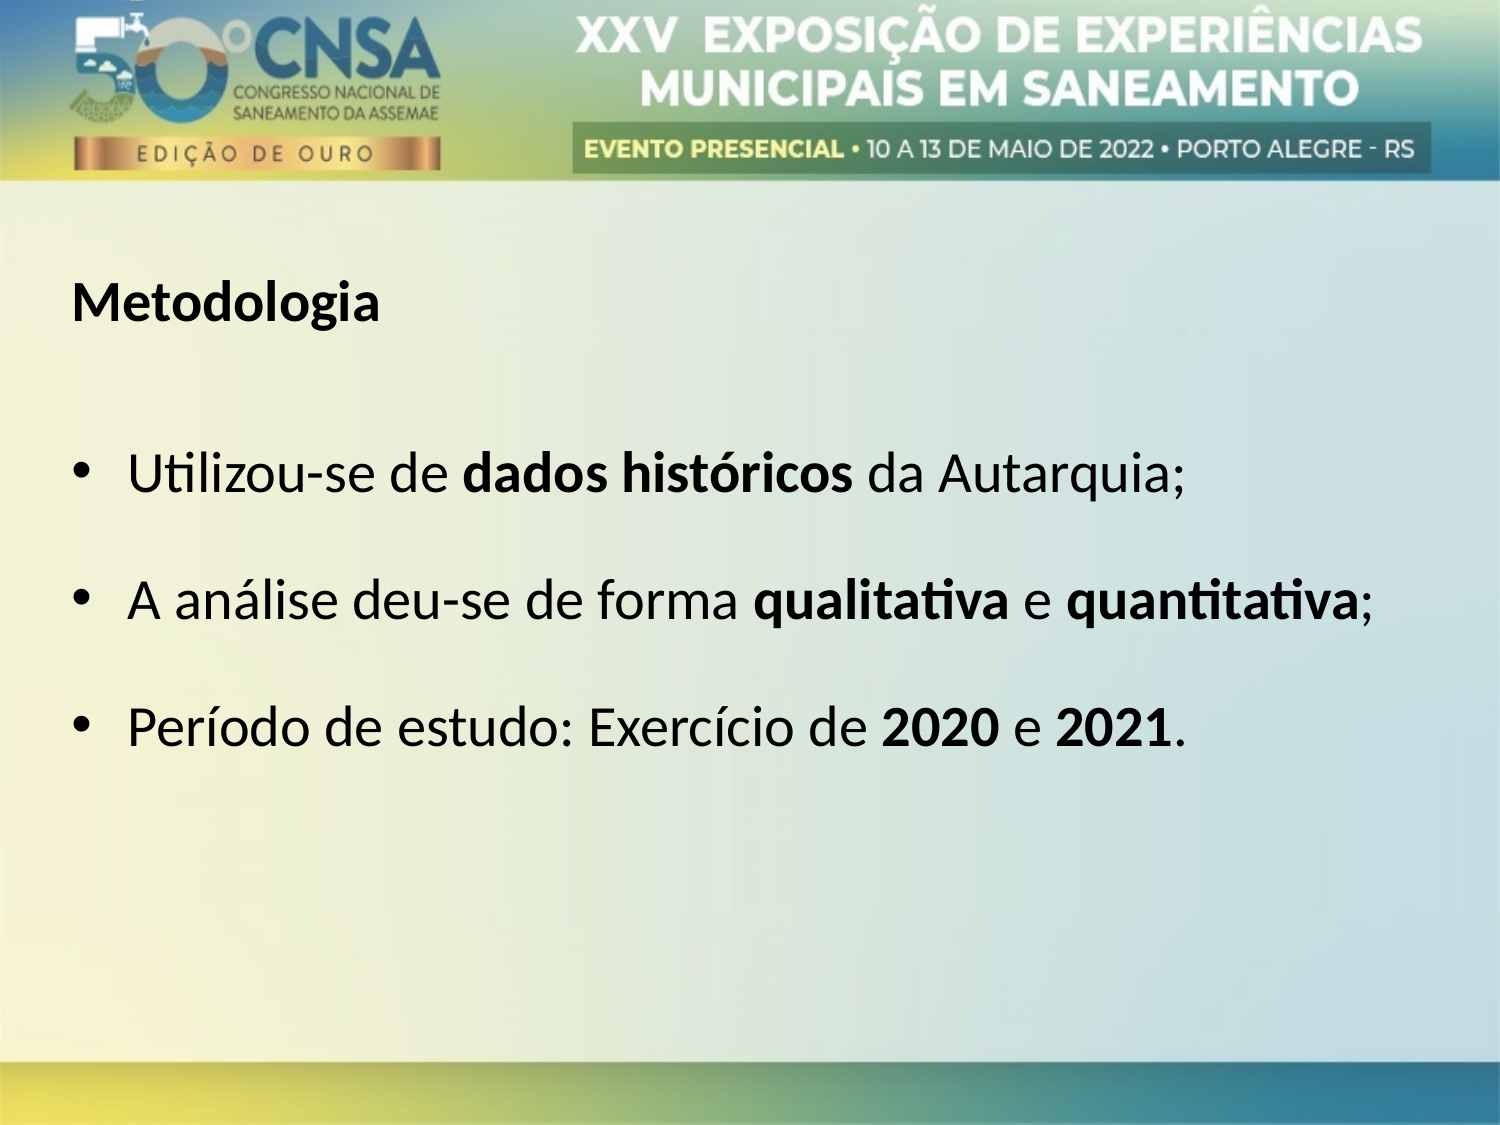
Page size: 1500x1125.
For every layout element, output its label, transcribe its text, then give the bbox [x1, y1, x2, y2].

subtitle Metodologia Utilizou-se de dados históricos da Autarquia; A análise deu-se de forma qualitativa e quantitativa; Período de estudo: Exercício de 2020 e 2021. [56, 226, 1428, 1006]
